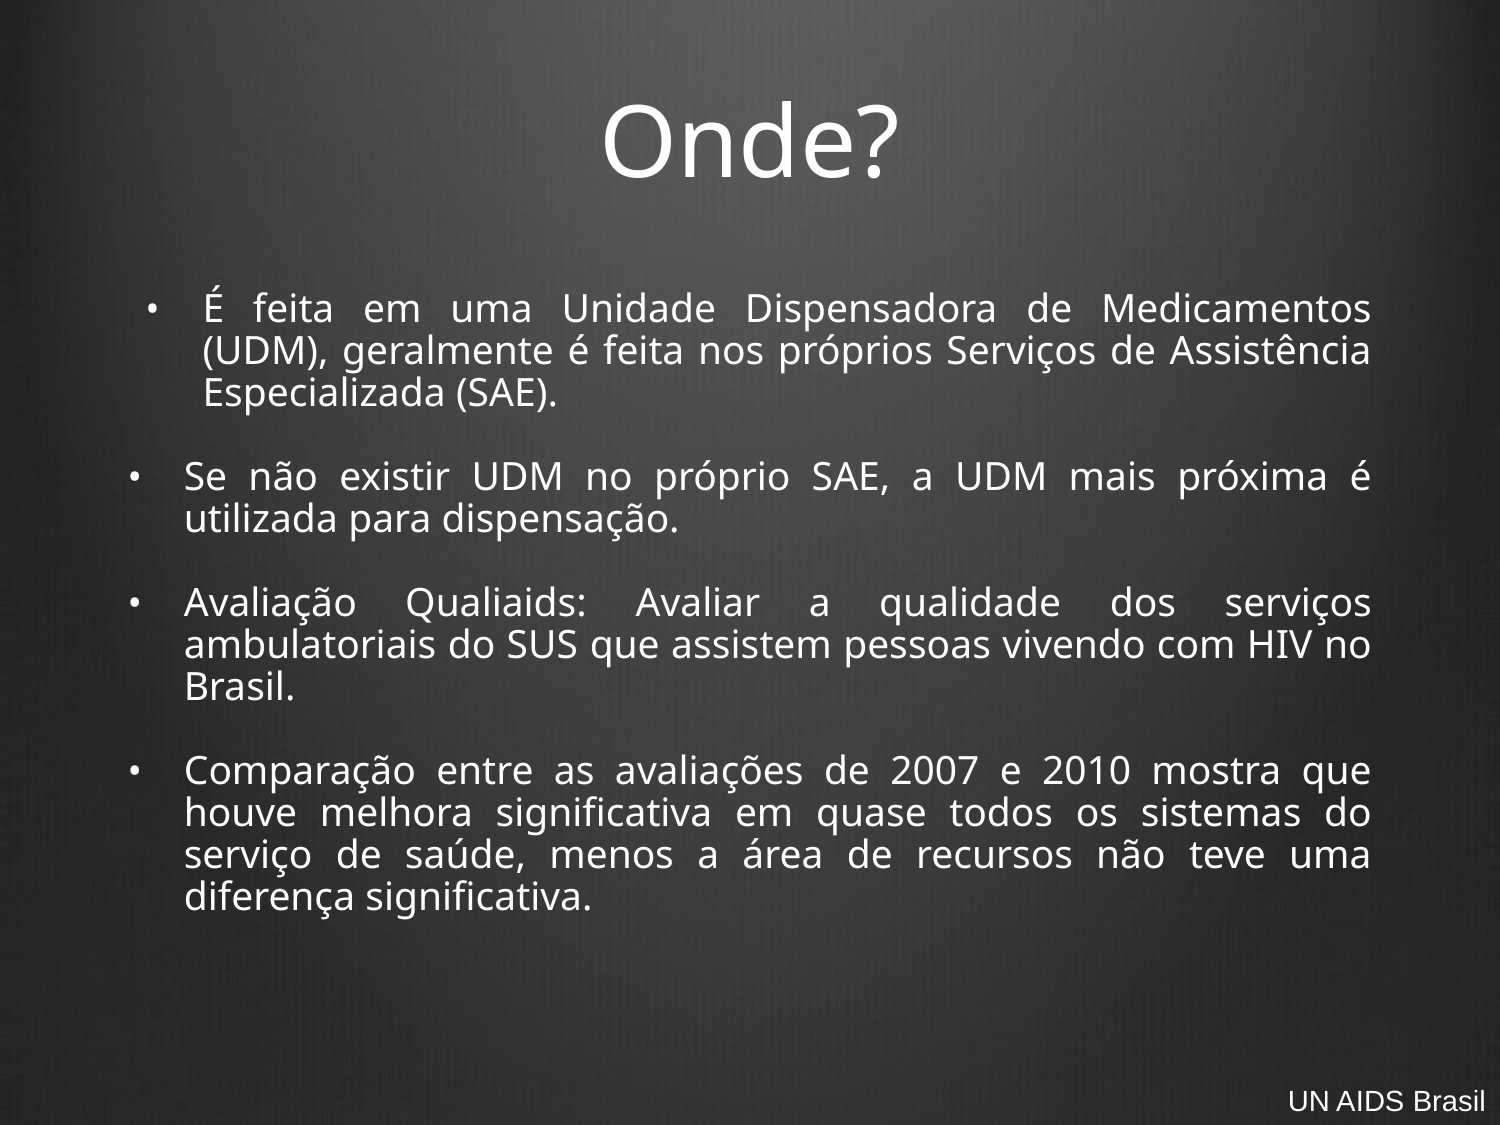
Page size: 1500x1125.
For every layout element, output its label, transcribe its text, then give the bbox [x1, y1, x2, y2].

text_box UN AIDS Brasil [1273, 1074, 1500, 1125]
list É feita em uma Unidade Dispensadora de Medicamentos (UDM), geralmente é feita nos próprios Serviços de Assistência Especializada (SAE). Se não existir UDM no próprio SAE, a UDM mais próxima é utilizada para dispensação. Avaliação Qualiaids: Avaliar a qualidade dos serviços ambulatoriais do SUS que assistem pessoas vivendo com HIV no Brasil. Comparação entre as avaliações de 2007 e 2010 mostra que houve melhora significativa em quase todos os sistemas do serviço de saúde, menos a área de recursos não teve uma diferença significativa. [112, 281, 1388, 980]
title Onde? [112, 19, 1388, 255]
picture [0, 0, 1500, 1125]
